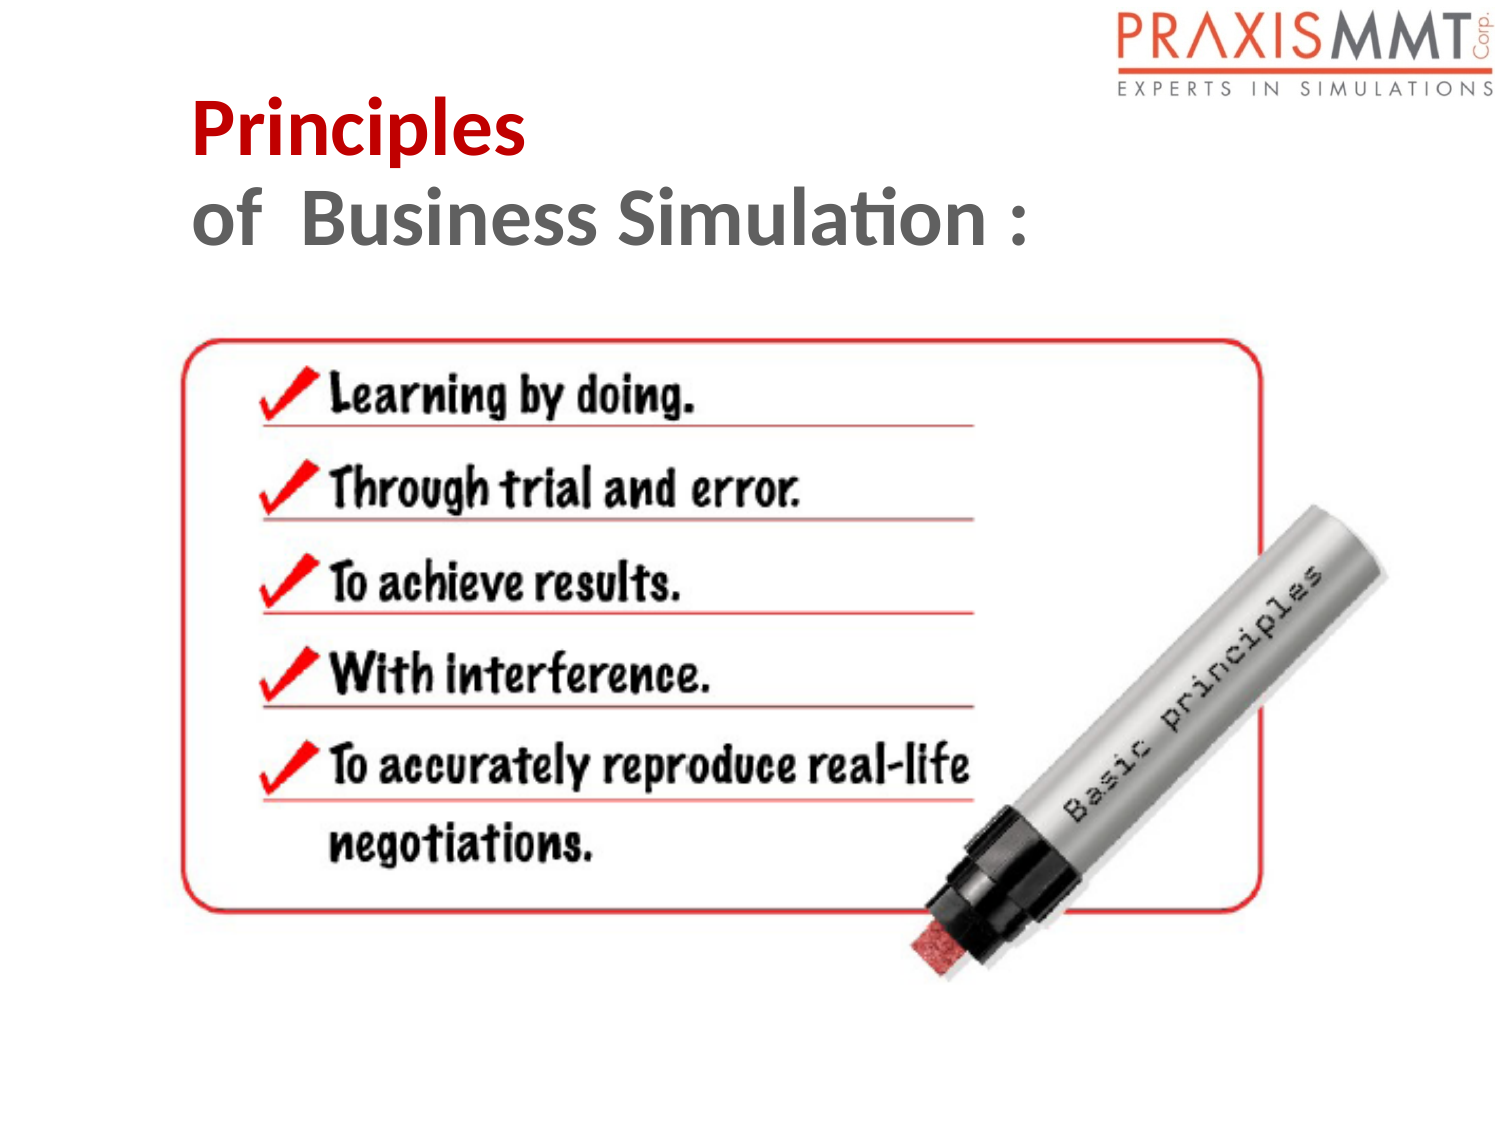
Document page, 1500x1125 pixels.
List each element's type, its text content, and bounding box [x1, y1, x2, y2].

text_box Principles of Business Simulation : [178, 100, 1500, 271]
picture [152, 304, 1404, 992]
picture [1115, 6, 1495, 100]
